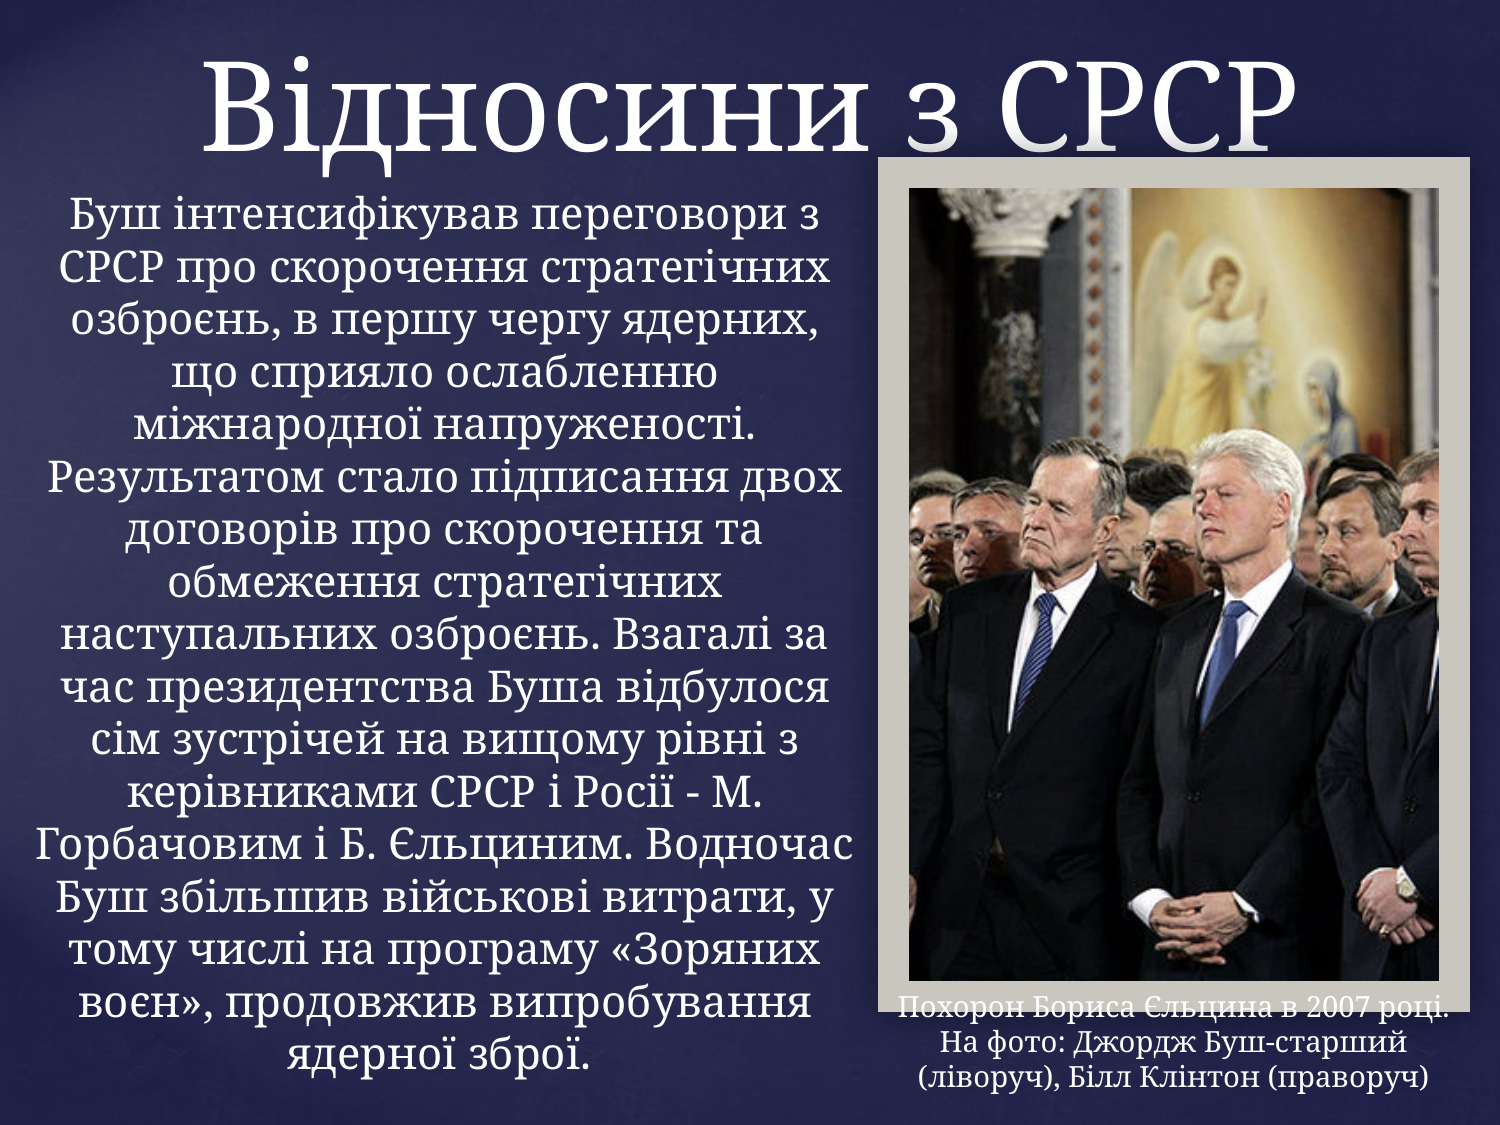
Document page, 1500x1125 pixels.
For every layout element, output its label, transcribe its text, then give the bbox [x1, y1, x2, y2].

picture [908, 187, 1440, 982]
text_box Похорон Бориса Єльцина в 2007 році. На фото: Джордж Буш-старший (ліворуч), Білл Клінтон (праворуч) [873, 981, 1475, 1101]
subtitle Буш інтенсифікував переговори з СРСР про скорочення стратегічних озброєнь, в першу чергу ядерних, що сприяло ослабленню міжнародної напруженості. Результатом стало підписання двох договорів про скорочення та обмеження стратегічних наступальних озброєнь. Взагалі за час президентства Буша відбулося сім зустрічей на вищому рівні з керівниками СРСР і Росії - М. Горбачовим і Б. Єльциним. Водночас Буш збільшив військові витрати, у тому числі на програму «Зоряних воєн», продовжив випробування ядерної зброї. [17, 161, 874, 1103]
title Відносини з СРСР [0, 0, 1500, 185]
